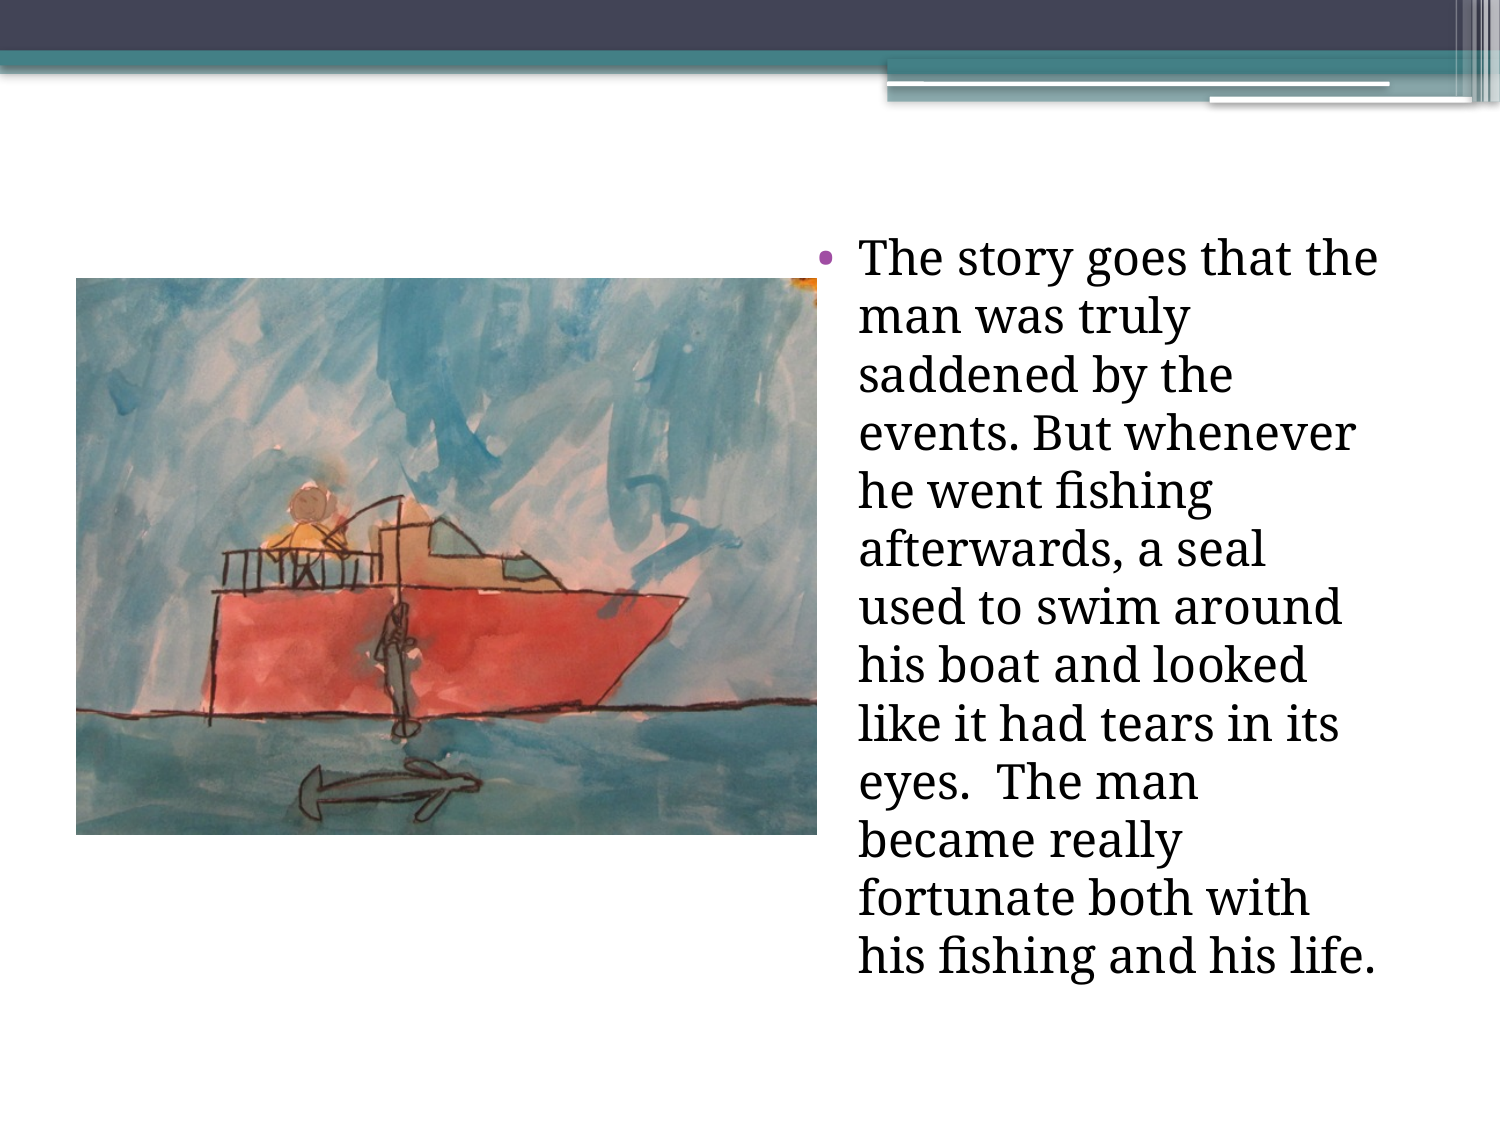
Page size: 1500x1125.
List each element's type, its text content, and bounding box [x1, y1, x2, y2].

list The story goes that the man was truly saddened by the events. But whenever he went fishing afterwards, a seal used to swim around his boat and looked like it had tears in its eyes. The man became really fortunate both with his fishing and his life. [785, 219, 1400, 1000]
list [76, 278, 818, 835]
